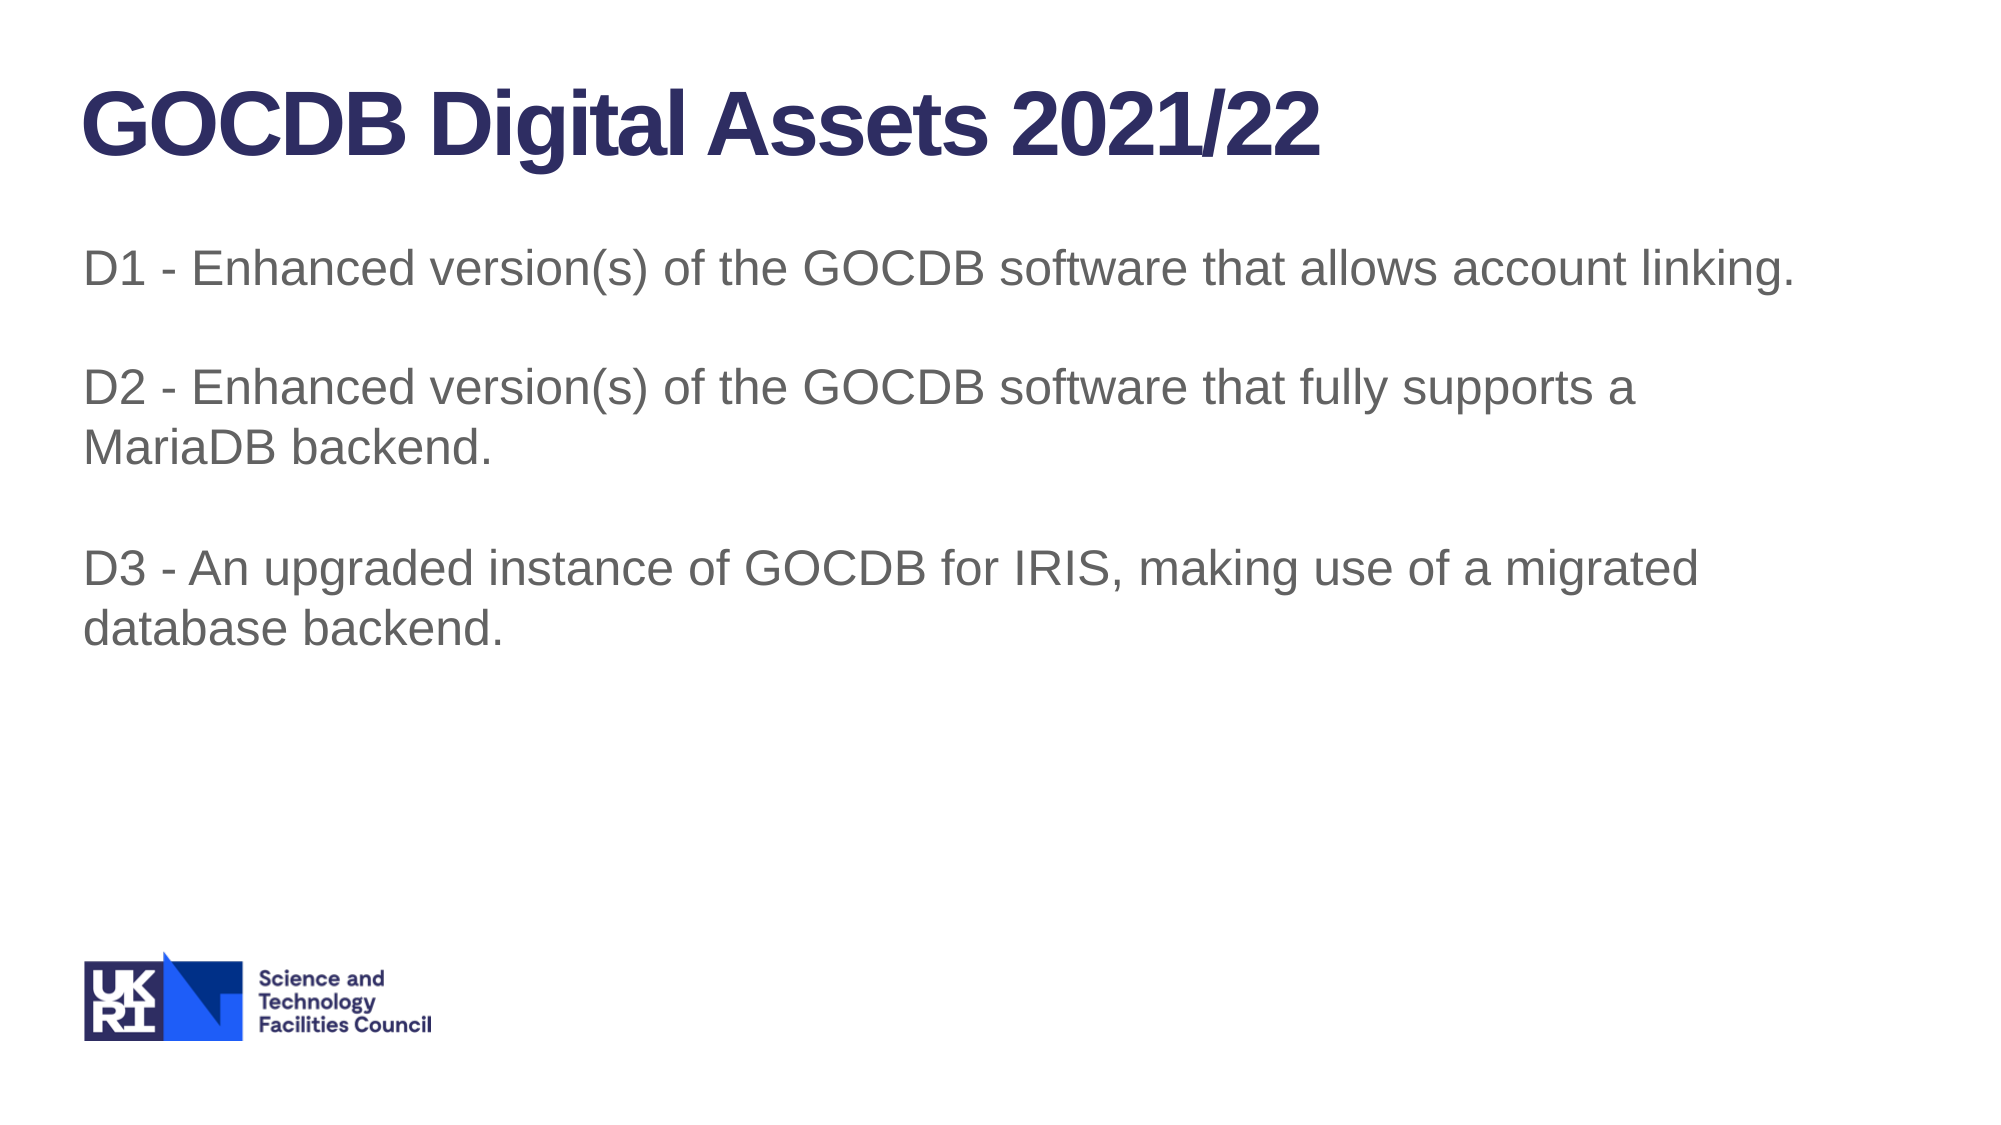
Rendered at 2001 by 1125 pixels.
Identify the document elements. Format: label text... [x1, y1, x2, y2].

text_box GOCDB Digital Assets 2021/22 [66, 56, 1911, 182]
text_box D1 - Enhanced version(s) of the GOCDB software that allows account linking. D2 - Enhanced version(s) of the GOCDB software that fully supports a MariaDB backend. D3 - An upgraded instance of GOCDB for IRIS, making use of a migrated database backend. [68, 227, 1827, 783]
picture [84, 951, 431, 1041]
